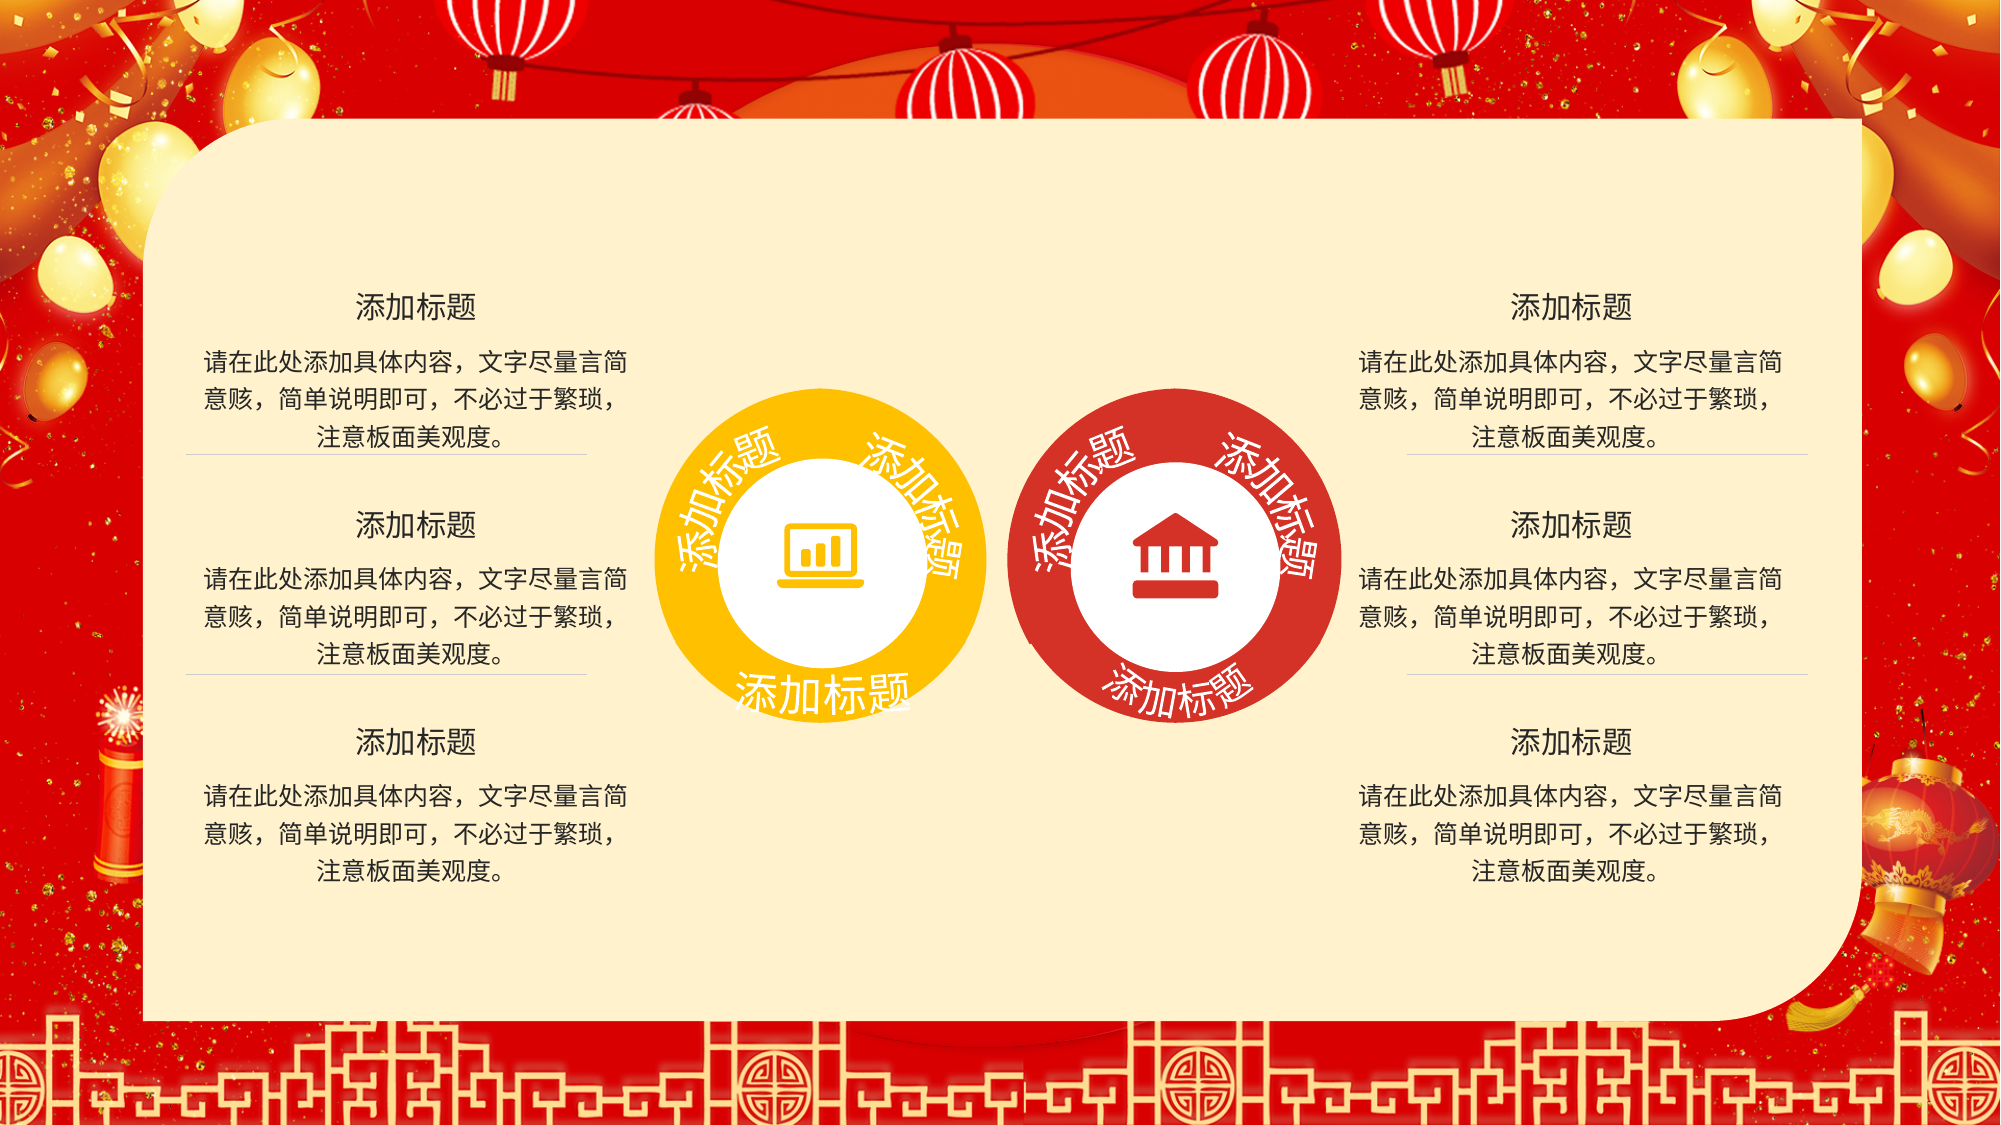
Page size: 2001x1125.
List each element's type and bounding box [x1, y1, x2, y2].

text_box [185, 288, 631, 857]
text_box [0, 0, 2000, 1125]
text_box [1007, 388, 1342, 723]
text_box [631, 388, 1007, 723]
text_box [1357, 288, 1809, 857]
